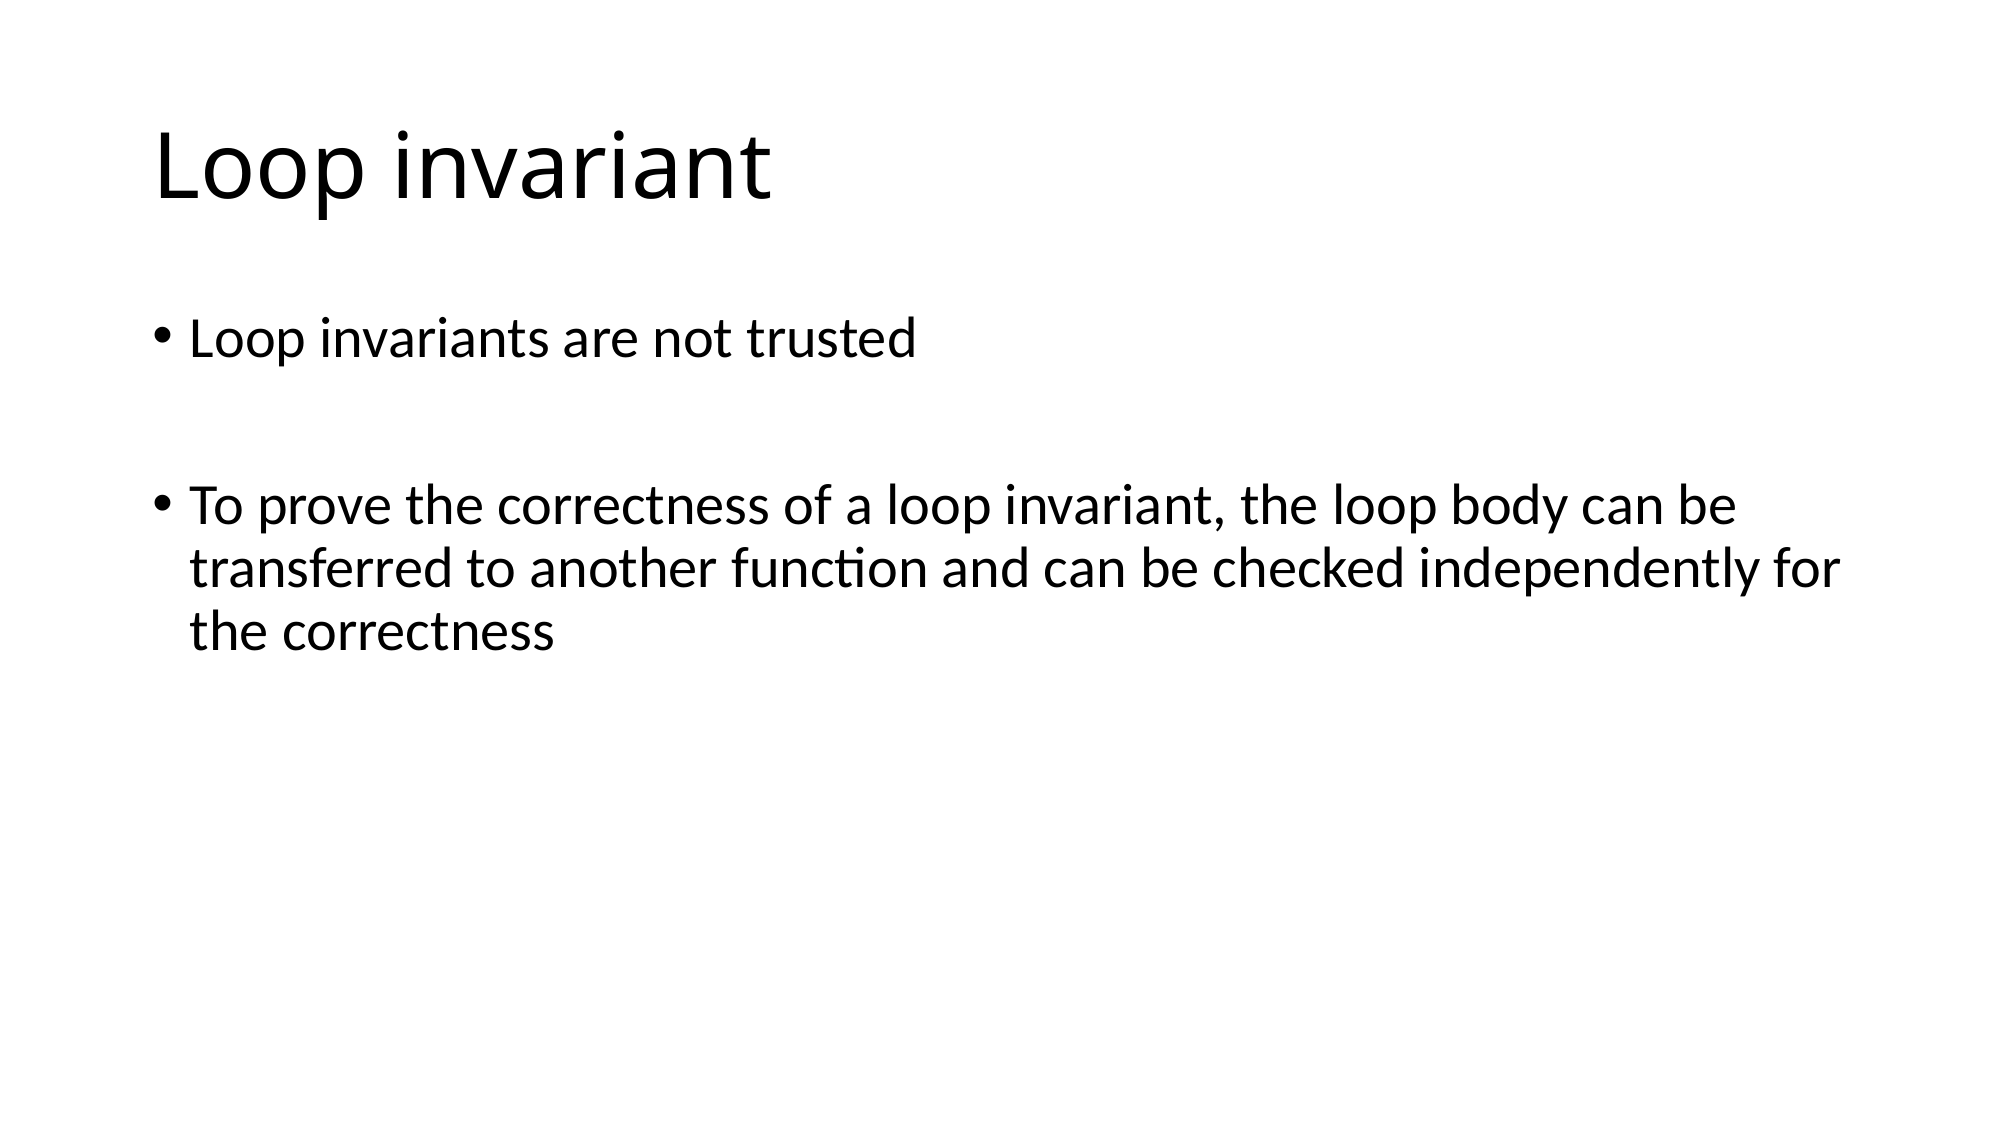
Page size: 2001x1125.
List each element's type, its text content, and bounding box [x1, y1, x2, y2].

title Loop invariant [137, 59, 1863, 278]
list Loop invariants are not trusted To prove the correctness of a loop invariant, the loop body can be transferred to another function and can be checked independently for the correctness [137, 299, 1863, 1014]
